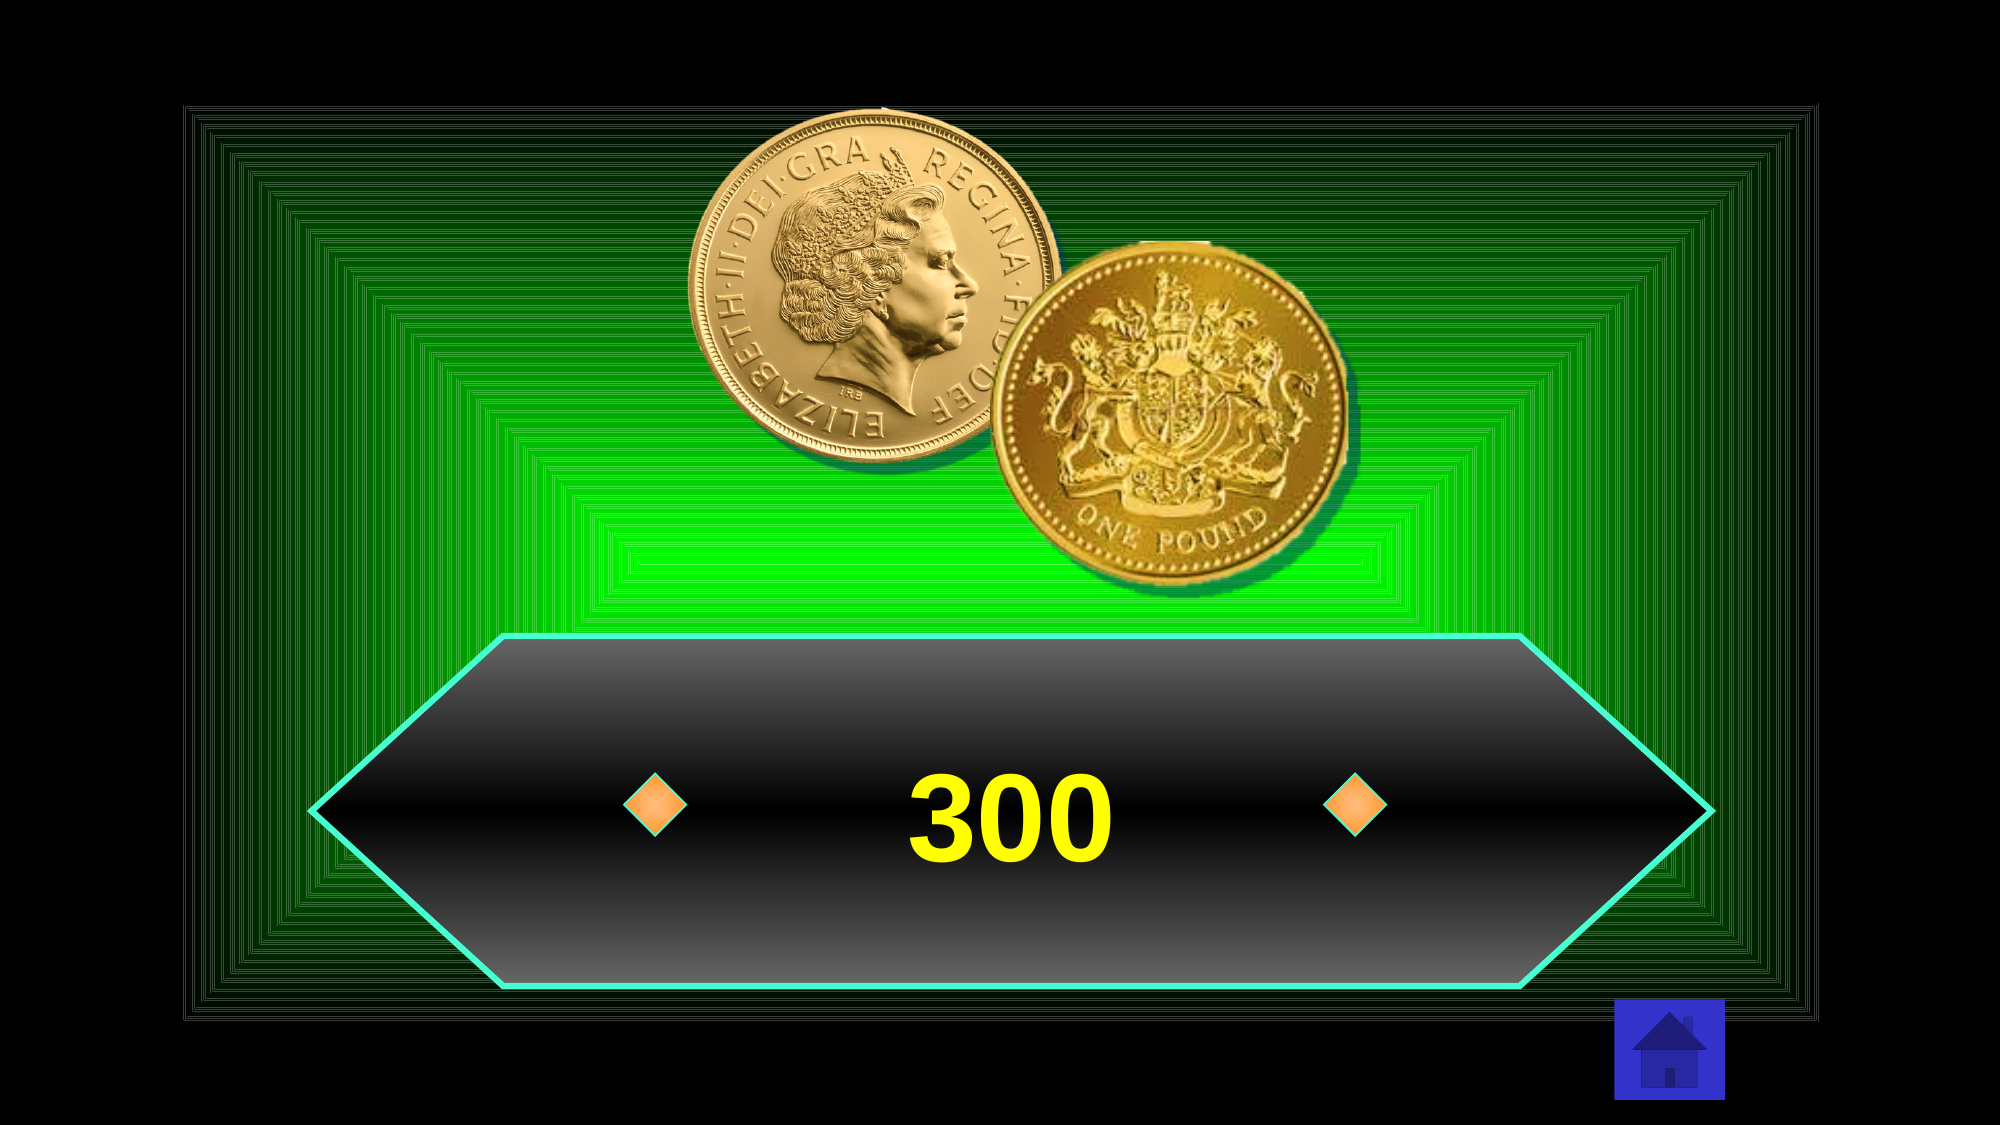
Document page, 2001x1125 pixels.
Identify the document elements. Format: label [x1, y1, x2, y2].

text_box [678, 101, 1355, 589]
text_box [1614, 999, 1725, 1100]
text_box [311, 635, 1712, 987]
